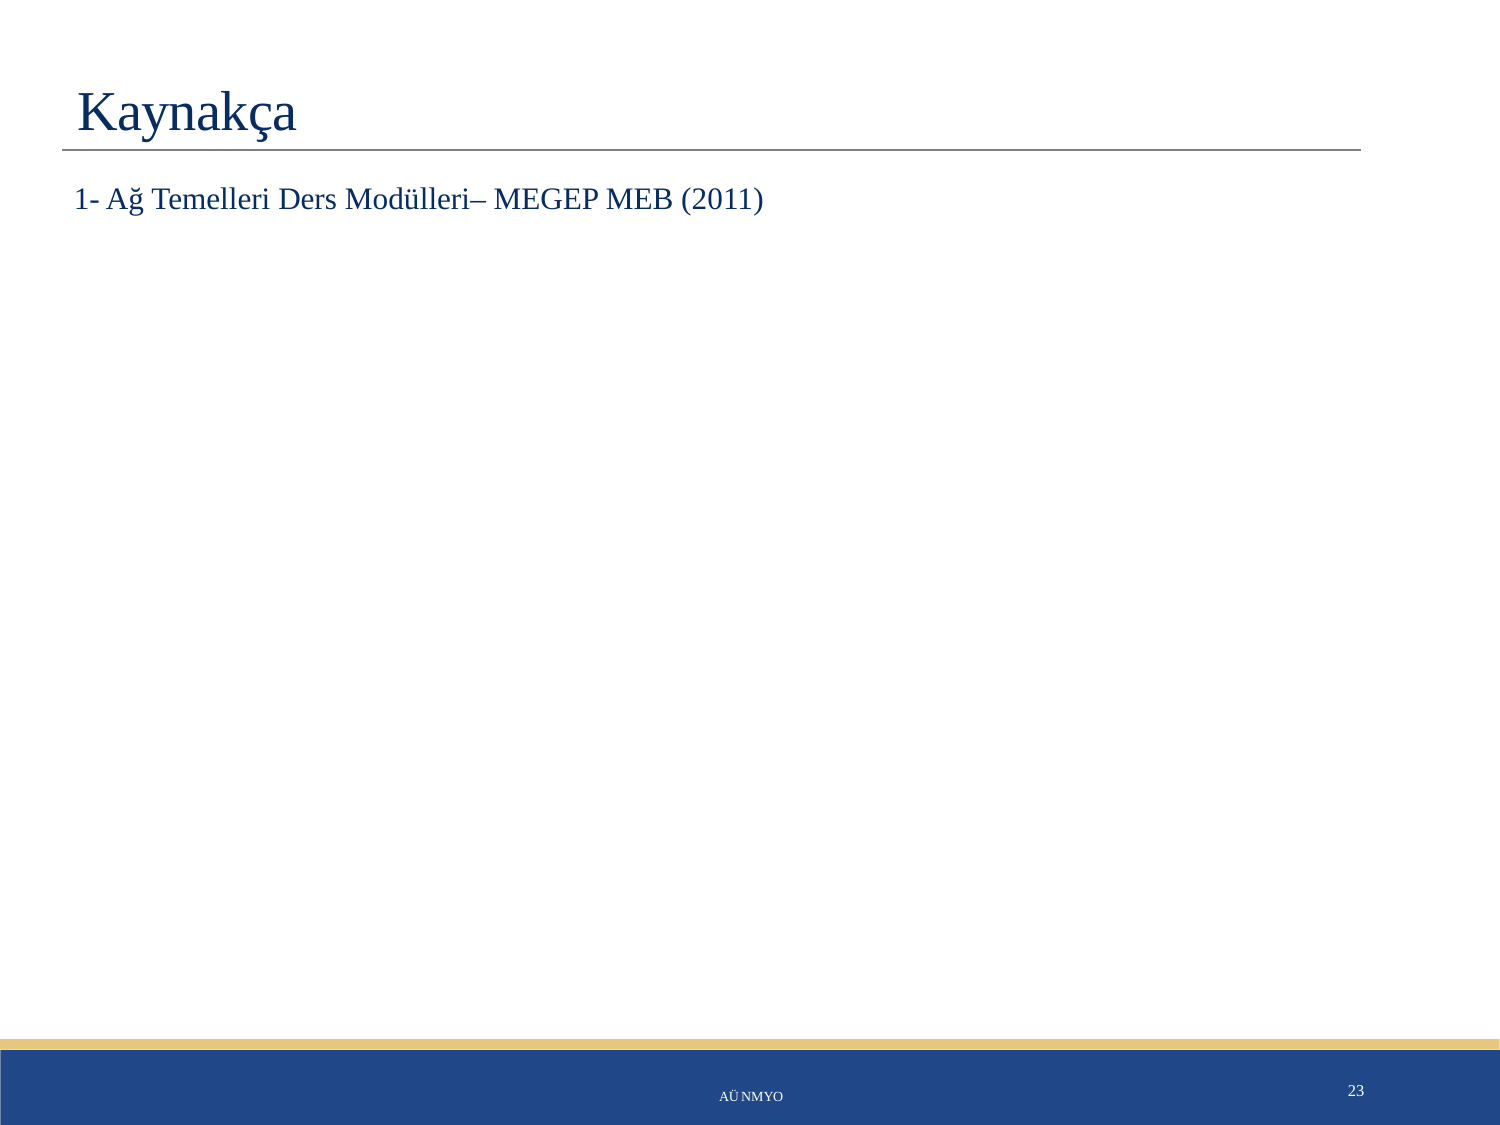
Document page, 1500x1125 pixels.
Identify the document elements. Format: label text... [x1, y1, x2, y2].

list 1- Ağ Temelleri Ders Modülleri– MEGEP MEB (2011) [62, 174, 1438, 963]
footer AÜ NMYO [453, 1059, 1047, 1120]
slide_number 23 [1218, 1059, 1380, 1120]
title Kaynakça [62, 47, 1373, 150]
